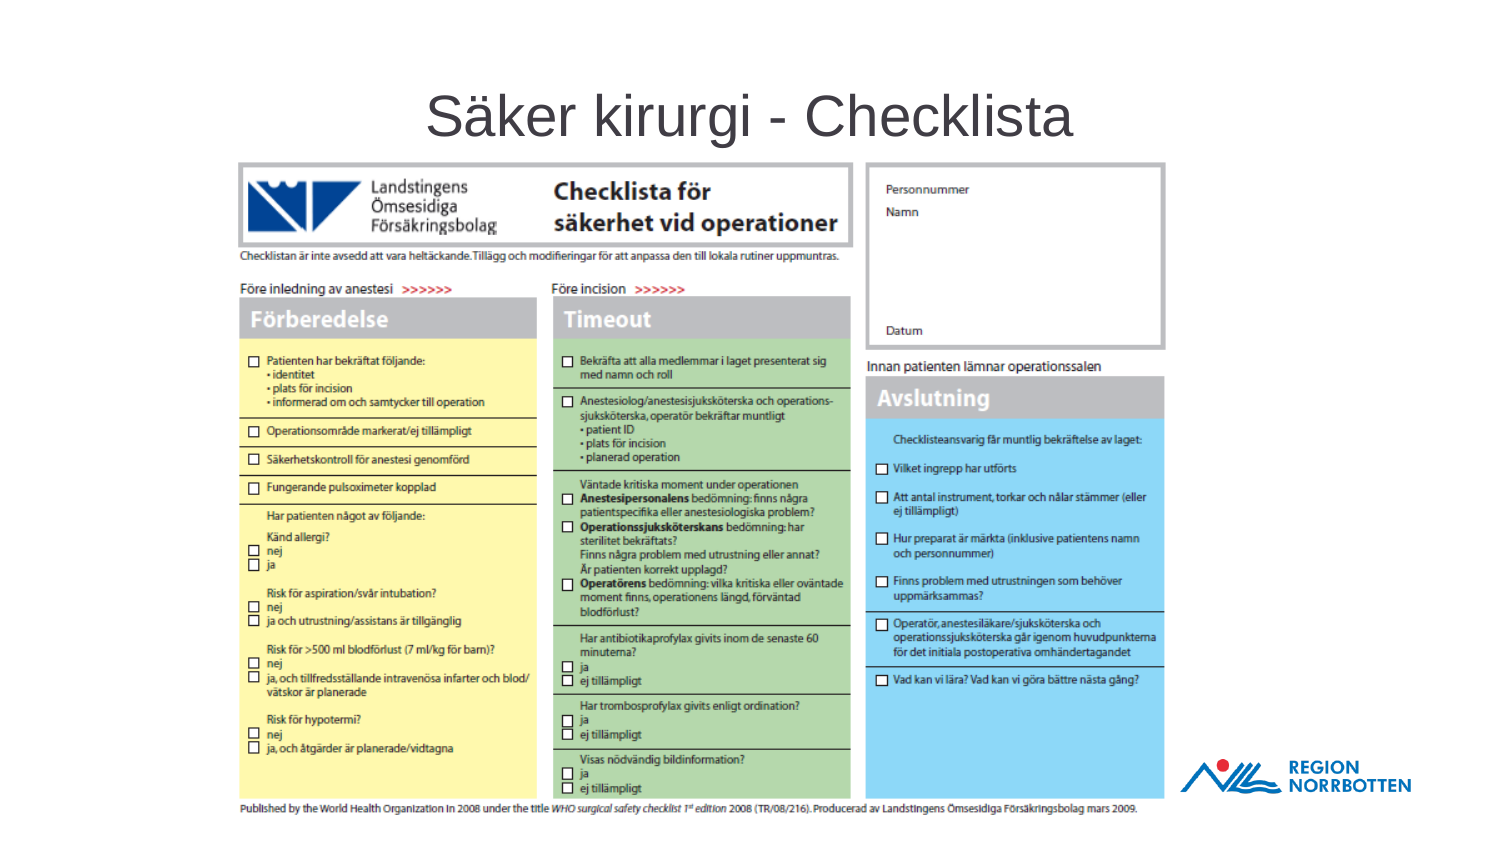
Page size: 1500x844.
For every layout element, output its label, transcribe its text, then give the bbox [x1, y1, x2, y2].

title Säker kirurgi - Checklista [112, 70, 1388, 211]
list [227, 155, 1177, 820]
picture [1177, 749, 1423, 803]
